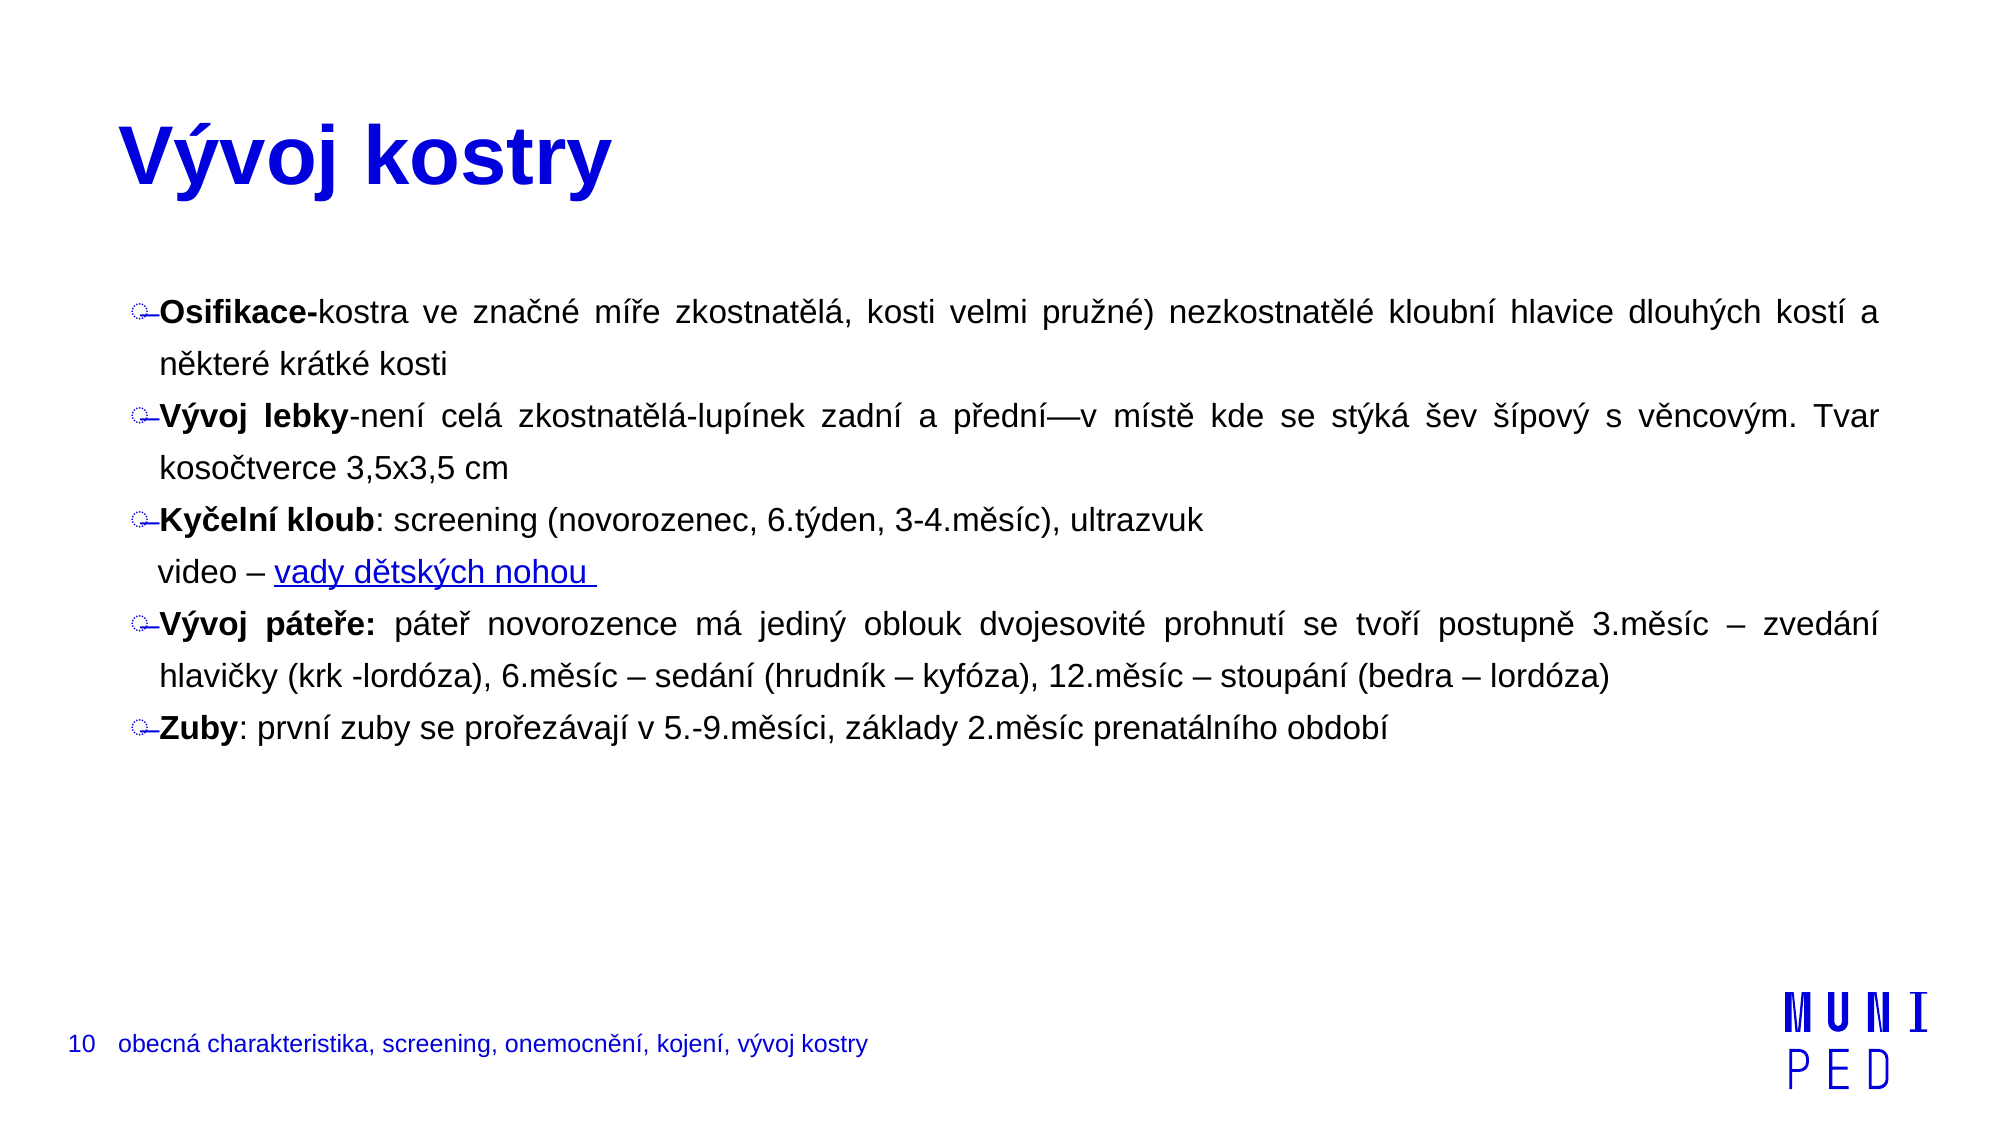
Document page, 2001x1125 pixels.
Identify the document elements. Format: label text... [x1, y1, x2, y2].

title Vývoj kostry [118, 118, 1883, 193]
list Osifikace-kostra ve značné míře zkostnatělá, kosti velmi pružné) nezkostnatělé kloubní hlavice dlouhých kostí a některé krátké kosti Vývoj lebky-není celá zkostnatělá-lupínek zadní a přední—v místě kde se stýká šev šípový s věncovým. Tvar kosočtverce 3,5x3,5 cm Kyčelní kloub: screening (novorozenec, 6.týden, 3-4.měsíc), ultrazvuk video – vady dětských nohou Vývoj páteře: páteř novorozence má jediný oblouk dvojesovité prohnutí se tvoří postupně 3.měsíc – zvedání hlavičky (krk -lordóza), 6.měsíc – sedání (hrudník – kyfóza), 12.měsíc – stoupání (bedra – lordóza) Zuby: první zuby se prořezávají v 5.-9.měsíci, základy 2.měsíc prenatálního období [118, 277, 1883, 957]
footer obecná charakteristika, screening, onemocnění, kojení, vývoj kostry [118, 1021, 1418, 1063]
slide_number 10 [67, 1021, 110, 1063]
